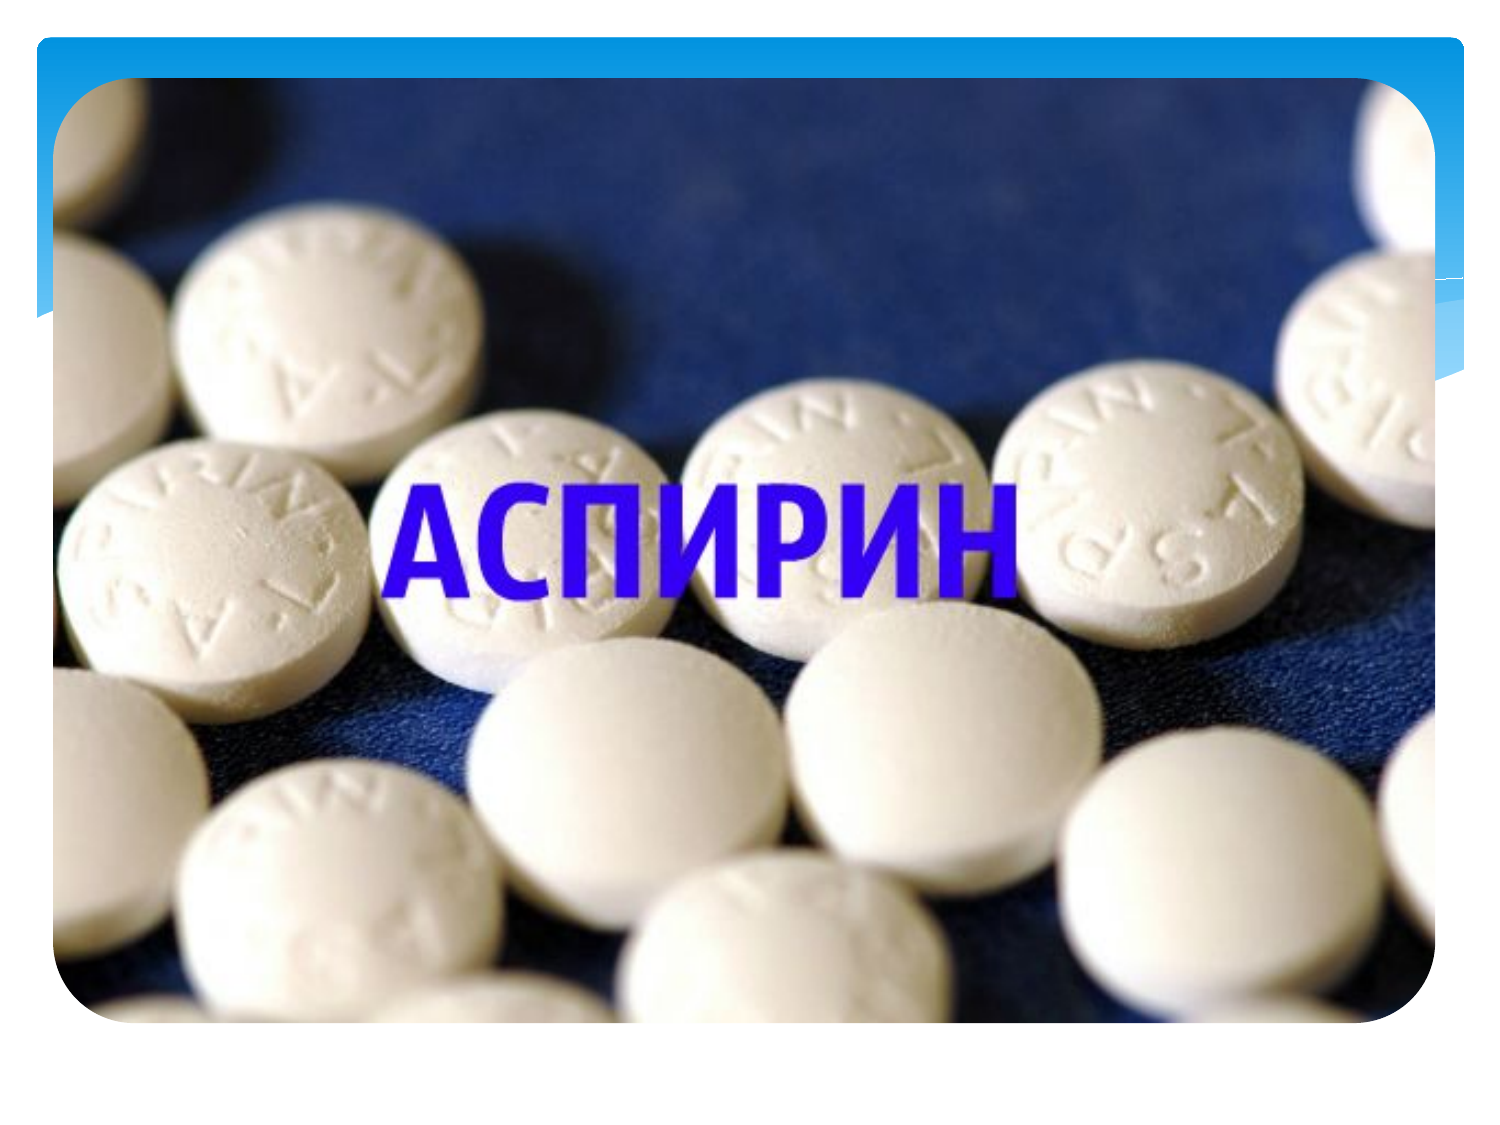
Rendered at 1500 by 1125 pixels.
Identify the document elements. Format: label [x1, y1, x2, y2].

list [52, 77, 1436, 1024]
